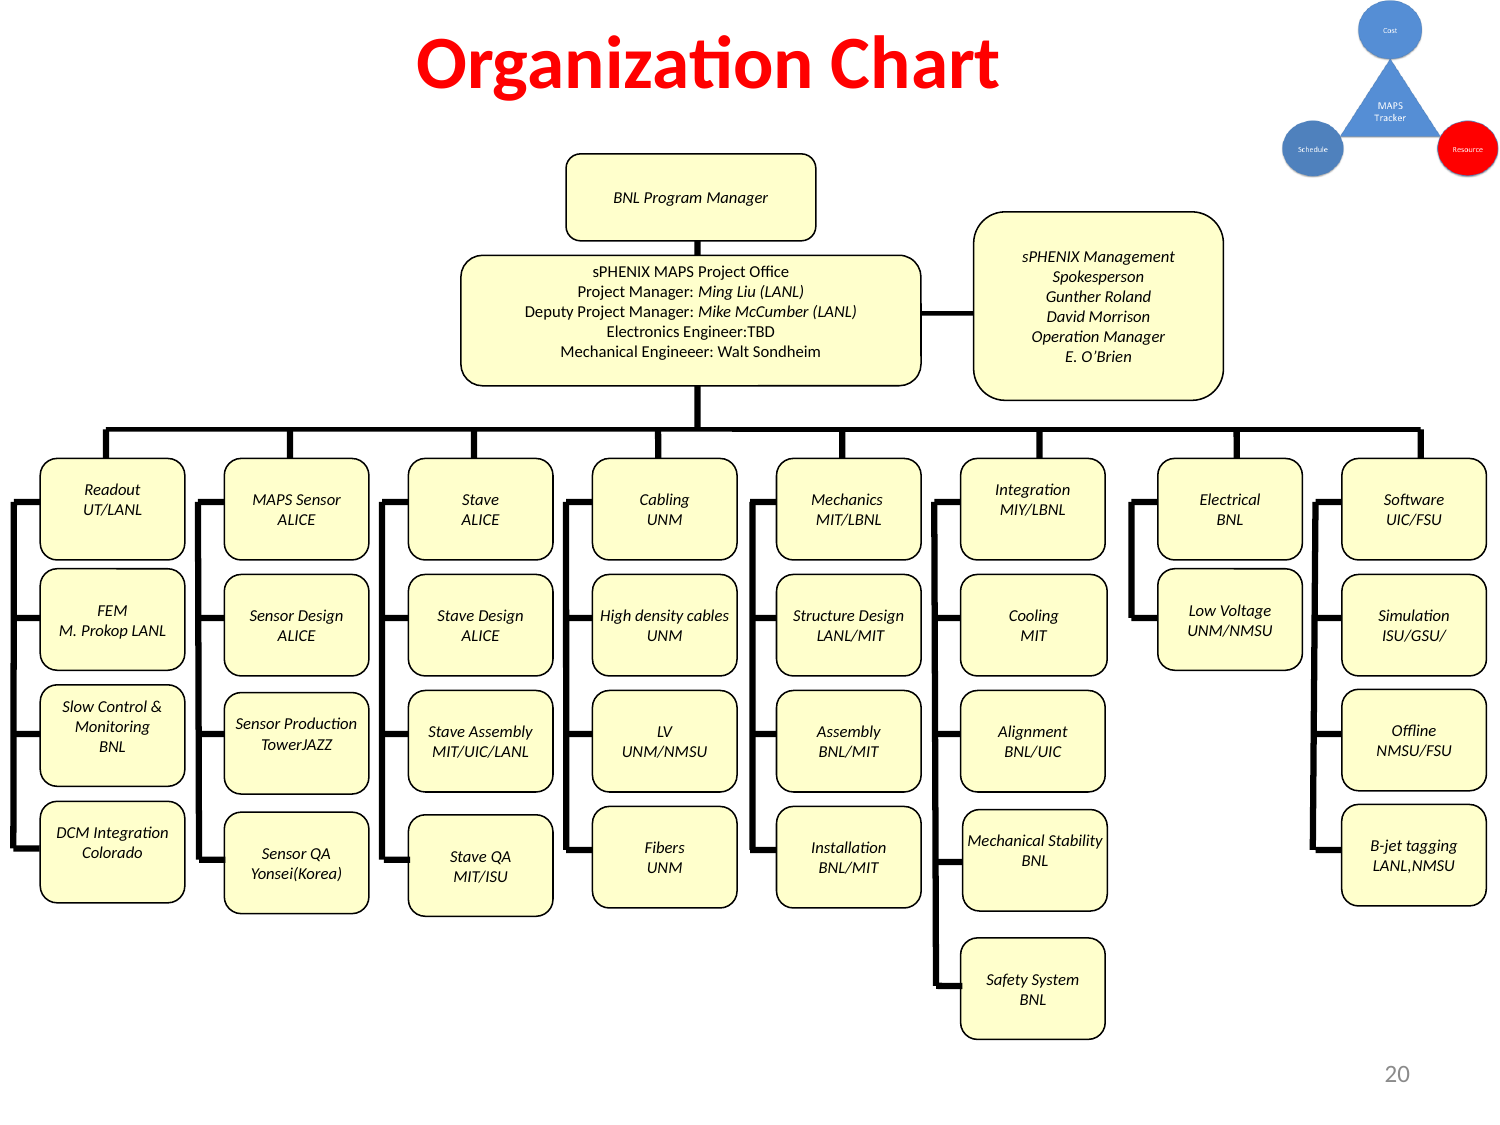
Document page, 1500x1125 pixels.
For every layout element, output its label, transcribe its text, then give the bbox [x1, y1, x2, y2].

title Organization Chart [27, 5, 1275, 112]
picture [1280, 0, 1500, 179]
slide_number 20 [1074, 1049, 1425, 1103]
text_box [13, 153, 1487, 1040]
